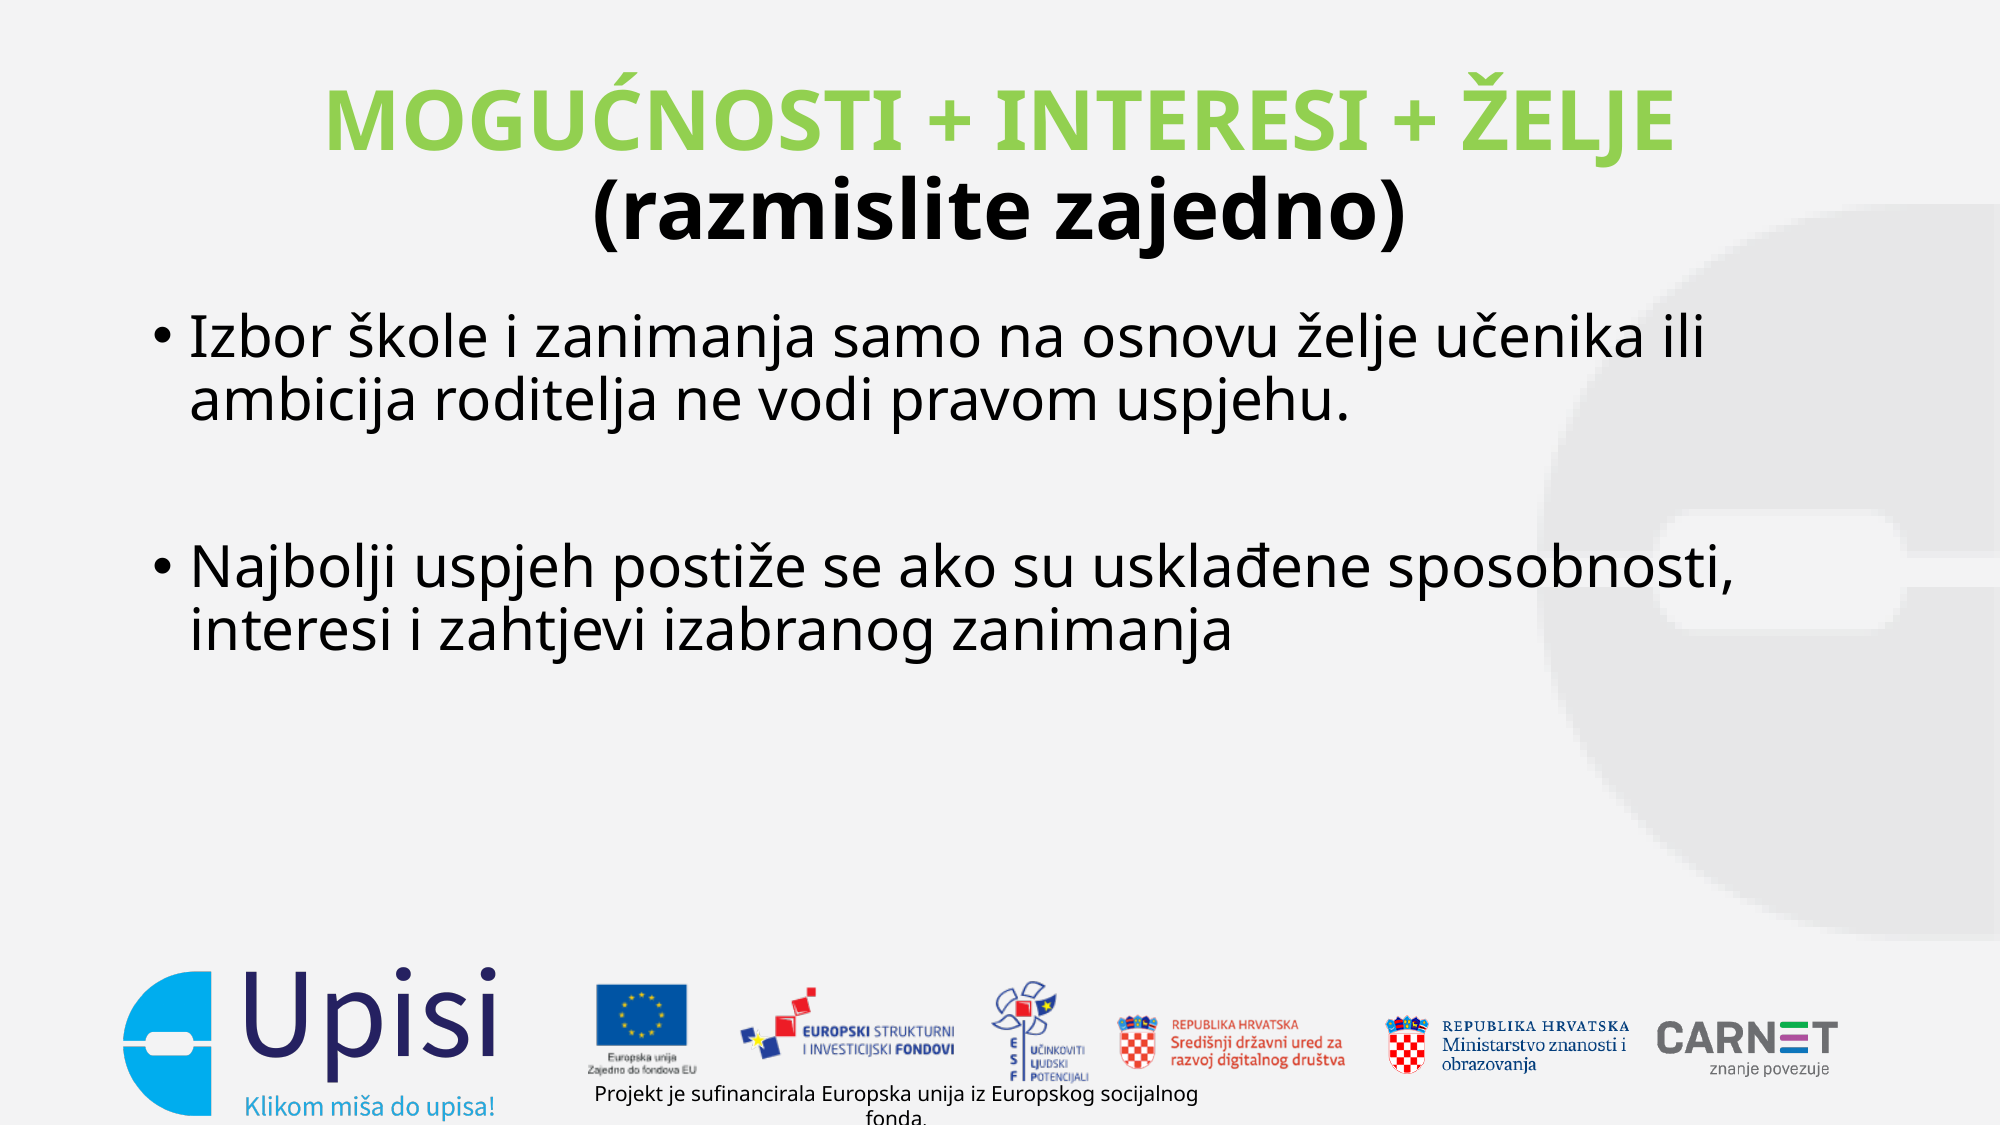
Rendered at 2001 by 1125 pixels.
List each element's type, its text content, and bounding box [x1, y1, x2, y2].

title MOGUĆNOSTI + INTERESI + ŽELJE (razmislite zajedno) [137, 59, 1863, 277]
picture [122, 966, 496, 1122]
picture [1117, 1010, 1346, 1079]
picture [588, 979, 700, 1080]
picture [736, 987, 955, 1064]
list Izbor škole i zanimanja samo na osnovu želje učenika ili ambicija roditelja ne vodi pravom uspjehu. Najbolji uspjeh postiže se ako su usklađene sposobnosti, interesi i zahtjevi izabranog zanimanja [137, 299, 1863, 961]
picture [1385, 1015, 1629, 1074]
picture [1650, 1015, 1843, 1082]
picture [990, 979, 1092, 1086]
